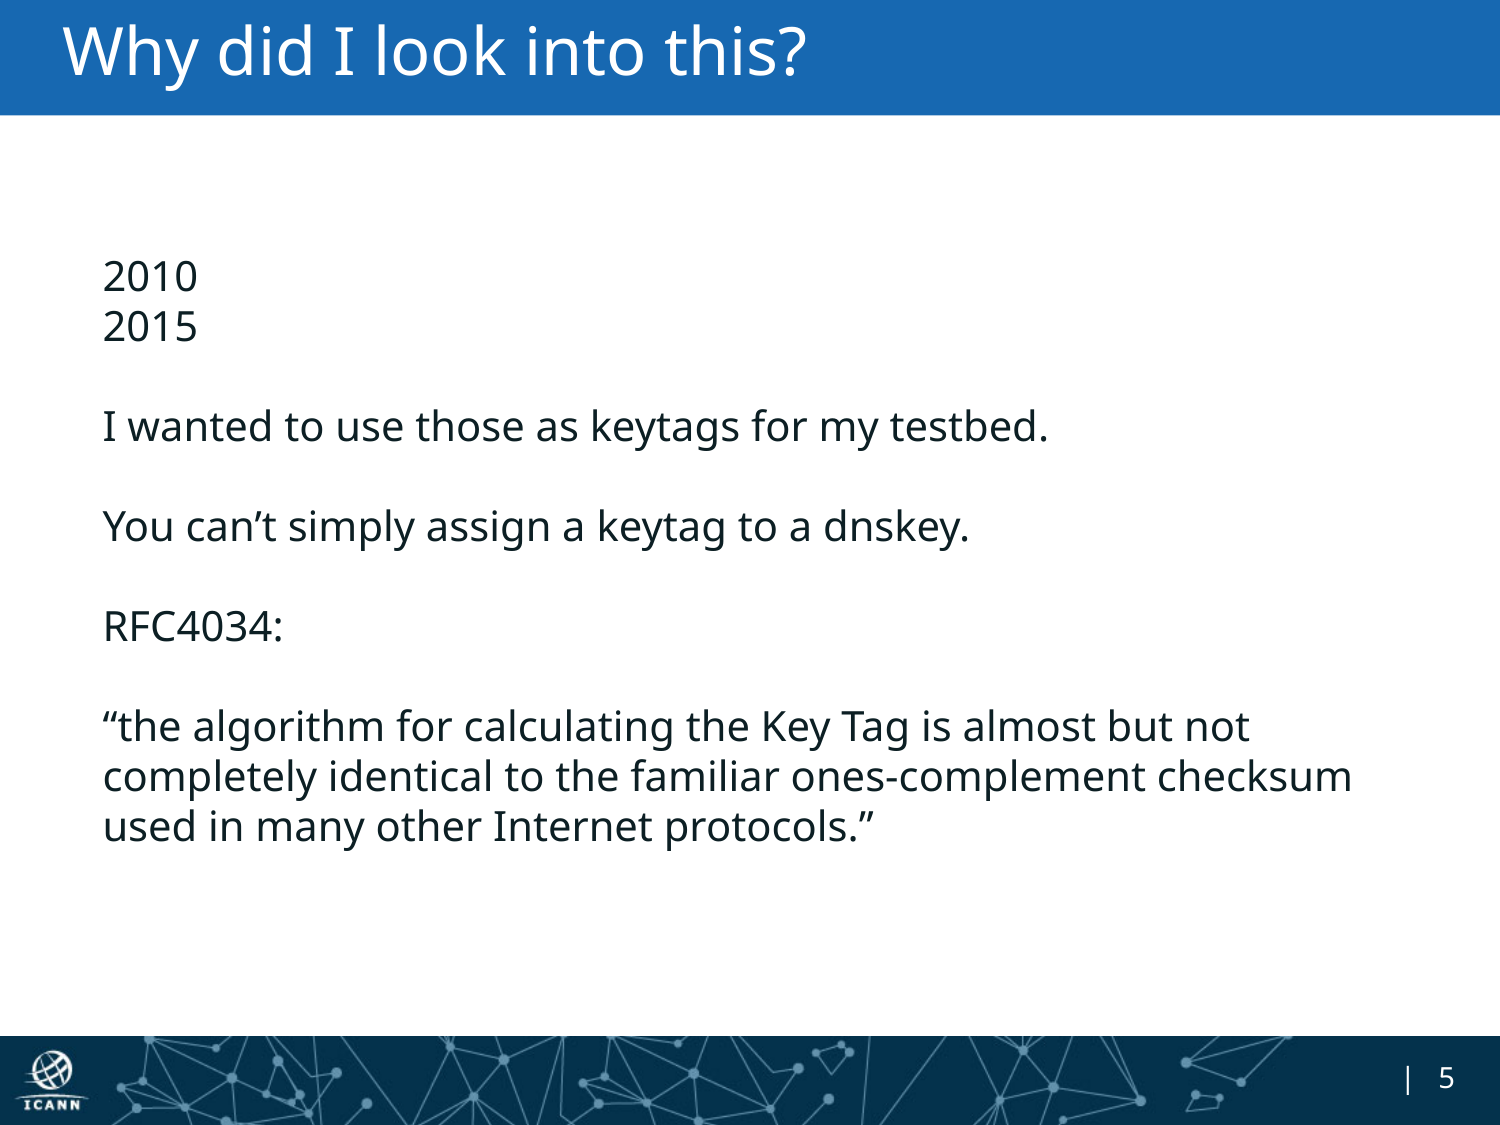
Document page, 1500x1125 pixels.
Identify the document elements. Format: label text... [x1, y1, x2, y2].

text_box 2010 2015 I wanted to use those as keytags for my testbed. You can’t simply assign a keytag to a dnskey. RFC4034: “the algorithm for calculating the Key Tag is almost but not completely identical to the familiar ones-complement checksum used in many other Internet protocols.” [87, 242, 1417, 908]
picture [0, 1036, 1500, 1125]
title Why did I look into this? [0, 0, 1500, 116]
